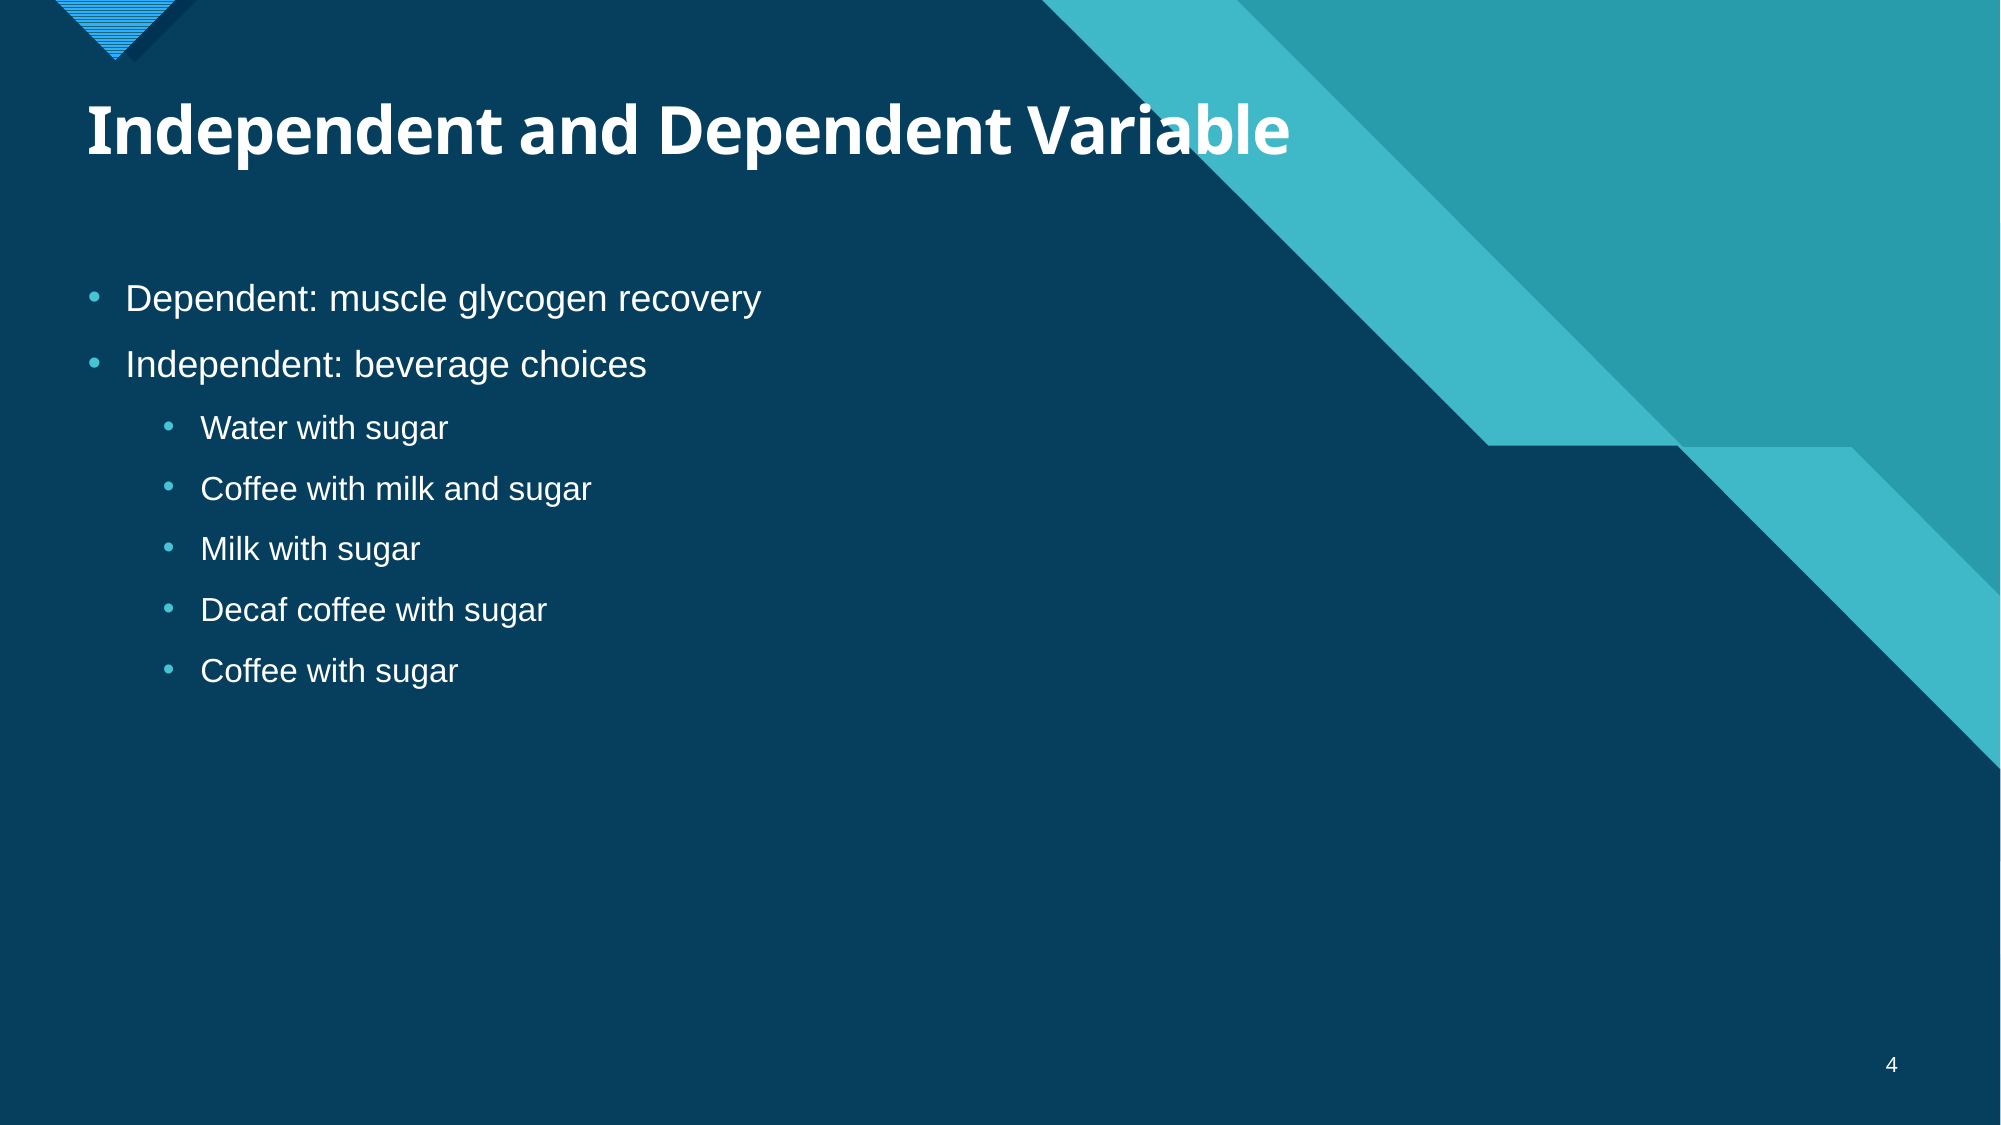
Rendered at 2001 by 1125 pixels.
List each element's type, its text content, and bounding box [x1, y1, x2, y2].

title Independent and Dependent Variable [72, 89, 1913, 177]
list Dependent: muscle glycogen recovery Independent: beverage choices Water with sugar Coffee with milk and sugar Milk with sugar Decaf coffee with sugar Coffee with sugar [72, 266, 1175, 939]
slide_number 4 [1845, 1035, 1913, 1096]
